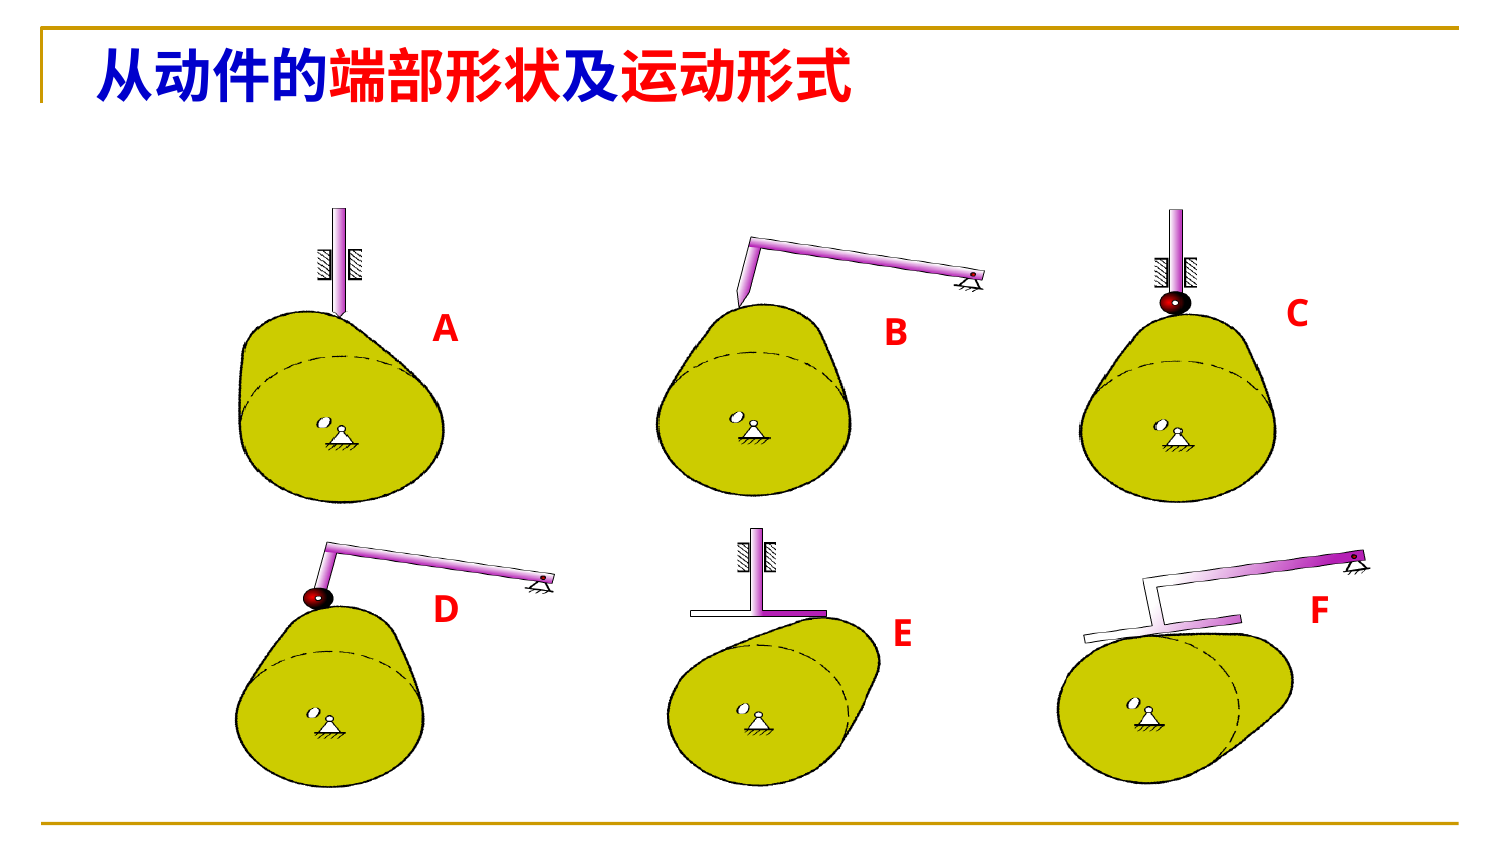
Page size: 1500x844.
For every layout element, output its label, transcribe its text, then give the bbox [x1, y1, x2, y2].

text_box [207, 198, 1371, 795]
text_box 从动件的端部形状及运动形式 [81, 32, 868, 117]
